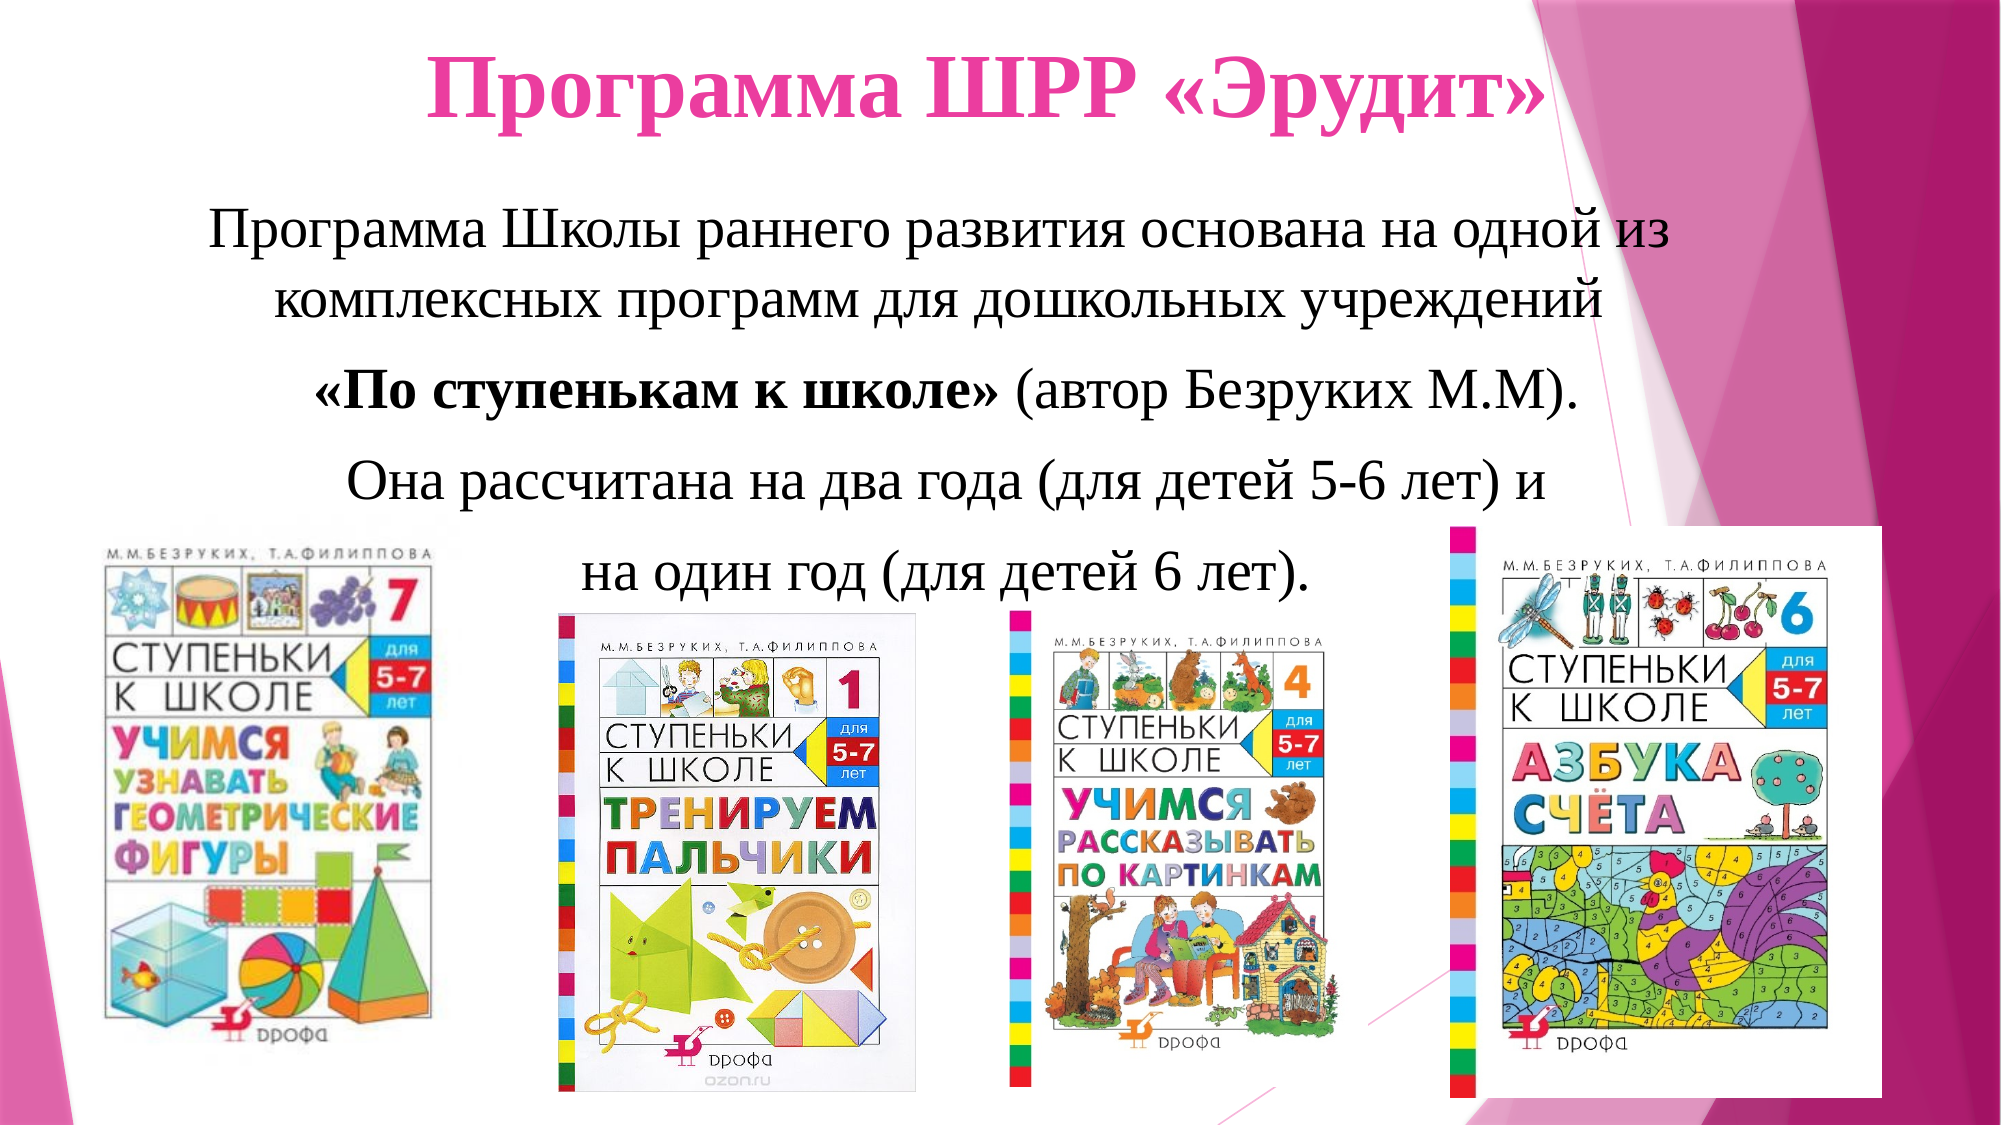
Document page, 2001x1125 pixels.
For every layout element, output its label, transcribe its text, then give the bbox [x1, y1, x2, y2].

picture [1008, 610, 1369, 1087]
picture [79, 513, 463, 1090]
picture [1450, 525, 1883, 1098]
picture [558, 613, 917, 1093]
title Программа ШРР «Эрудит» [322, 18, 1678, 182]
list Программа Школы раннего развития основана на одной из комплексных программ для дошкольных учреждений «По ступенькам к школе» (автор Безруких М.М). Она рассчитана на два года (для детей 5-6 лет) и на один год (для детей 6 лет). [54, 181, 1825, 823]
